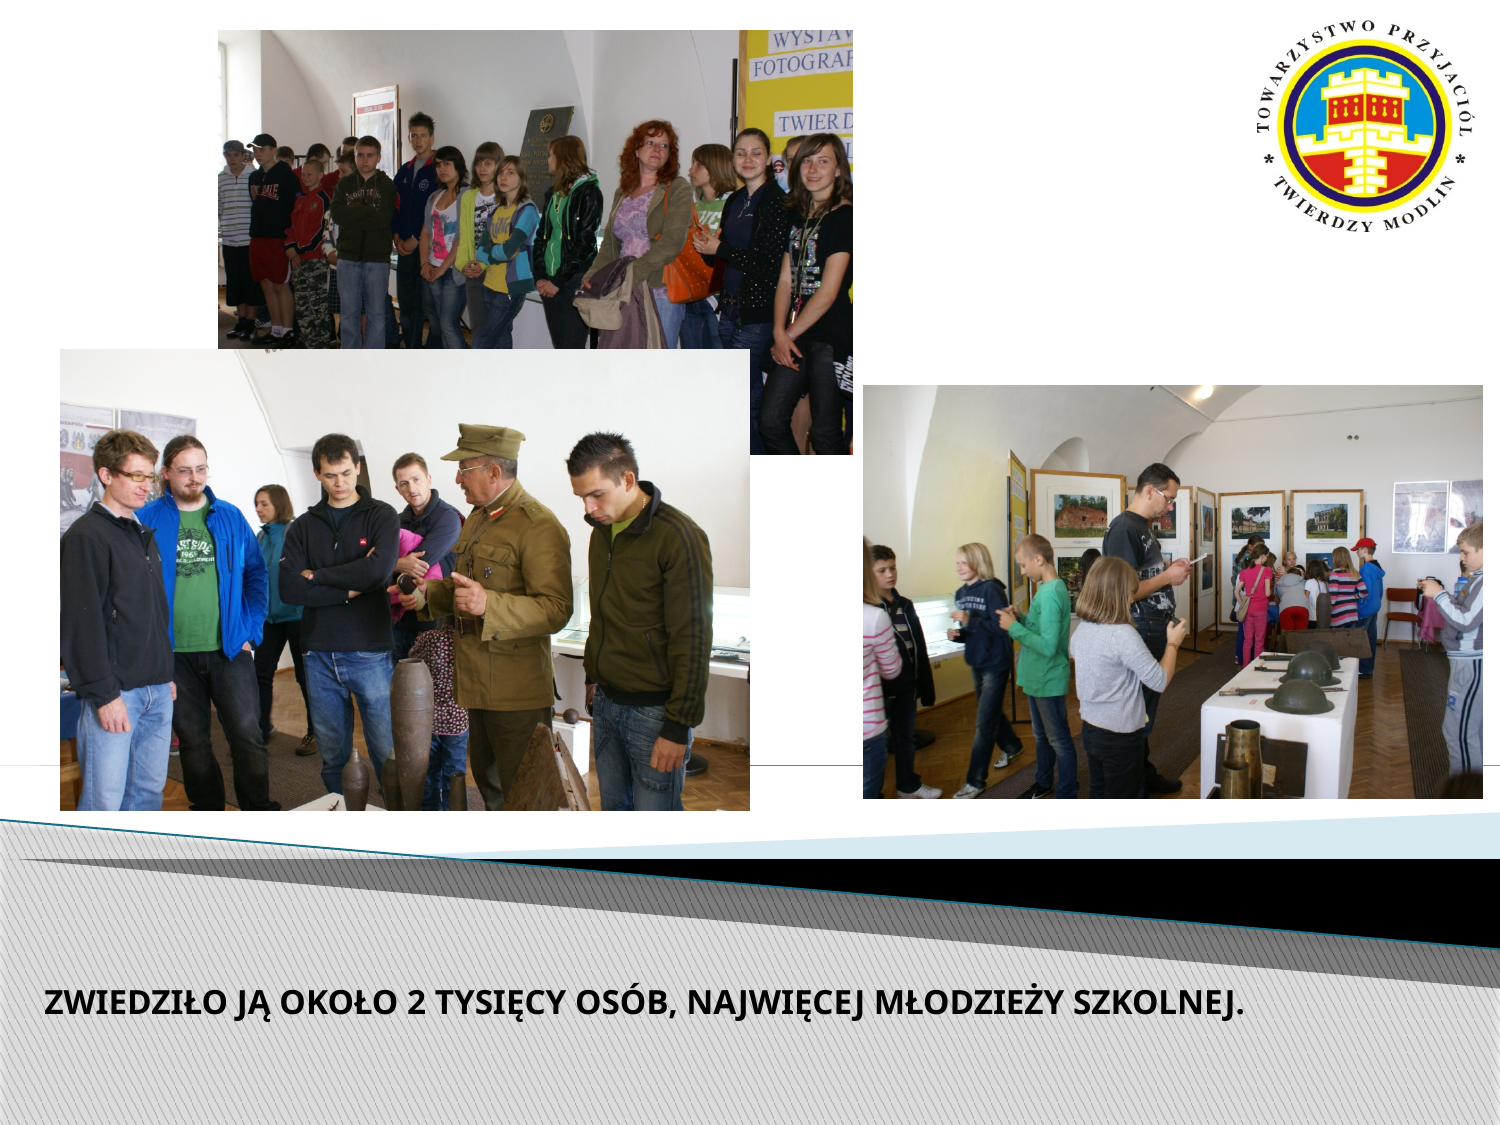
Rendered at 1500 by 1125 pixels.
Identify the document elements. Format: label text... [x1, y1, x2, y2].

text_box ZWIEDZIŁO JĄ OKOŁO 2 TYSIĘCY OSÓB, NAJWIĘCEJ MŁODZIEŻY SZKOLNEJ. [29, 980, 1500, 1125]
picture [5, 859, 1500, 980]
picture [0, 30, 853, 811]
picture [863, 385, 1483, 799]
picture [1257, 19, 1475, 232]
